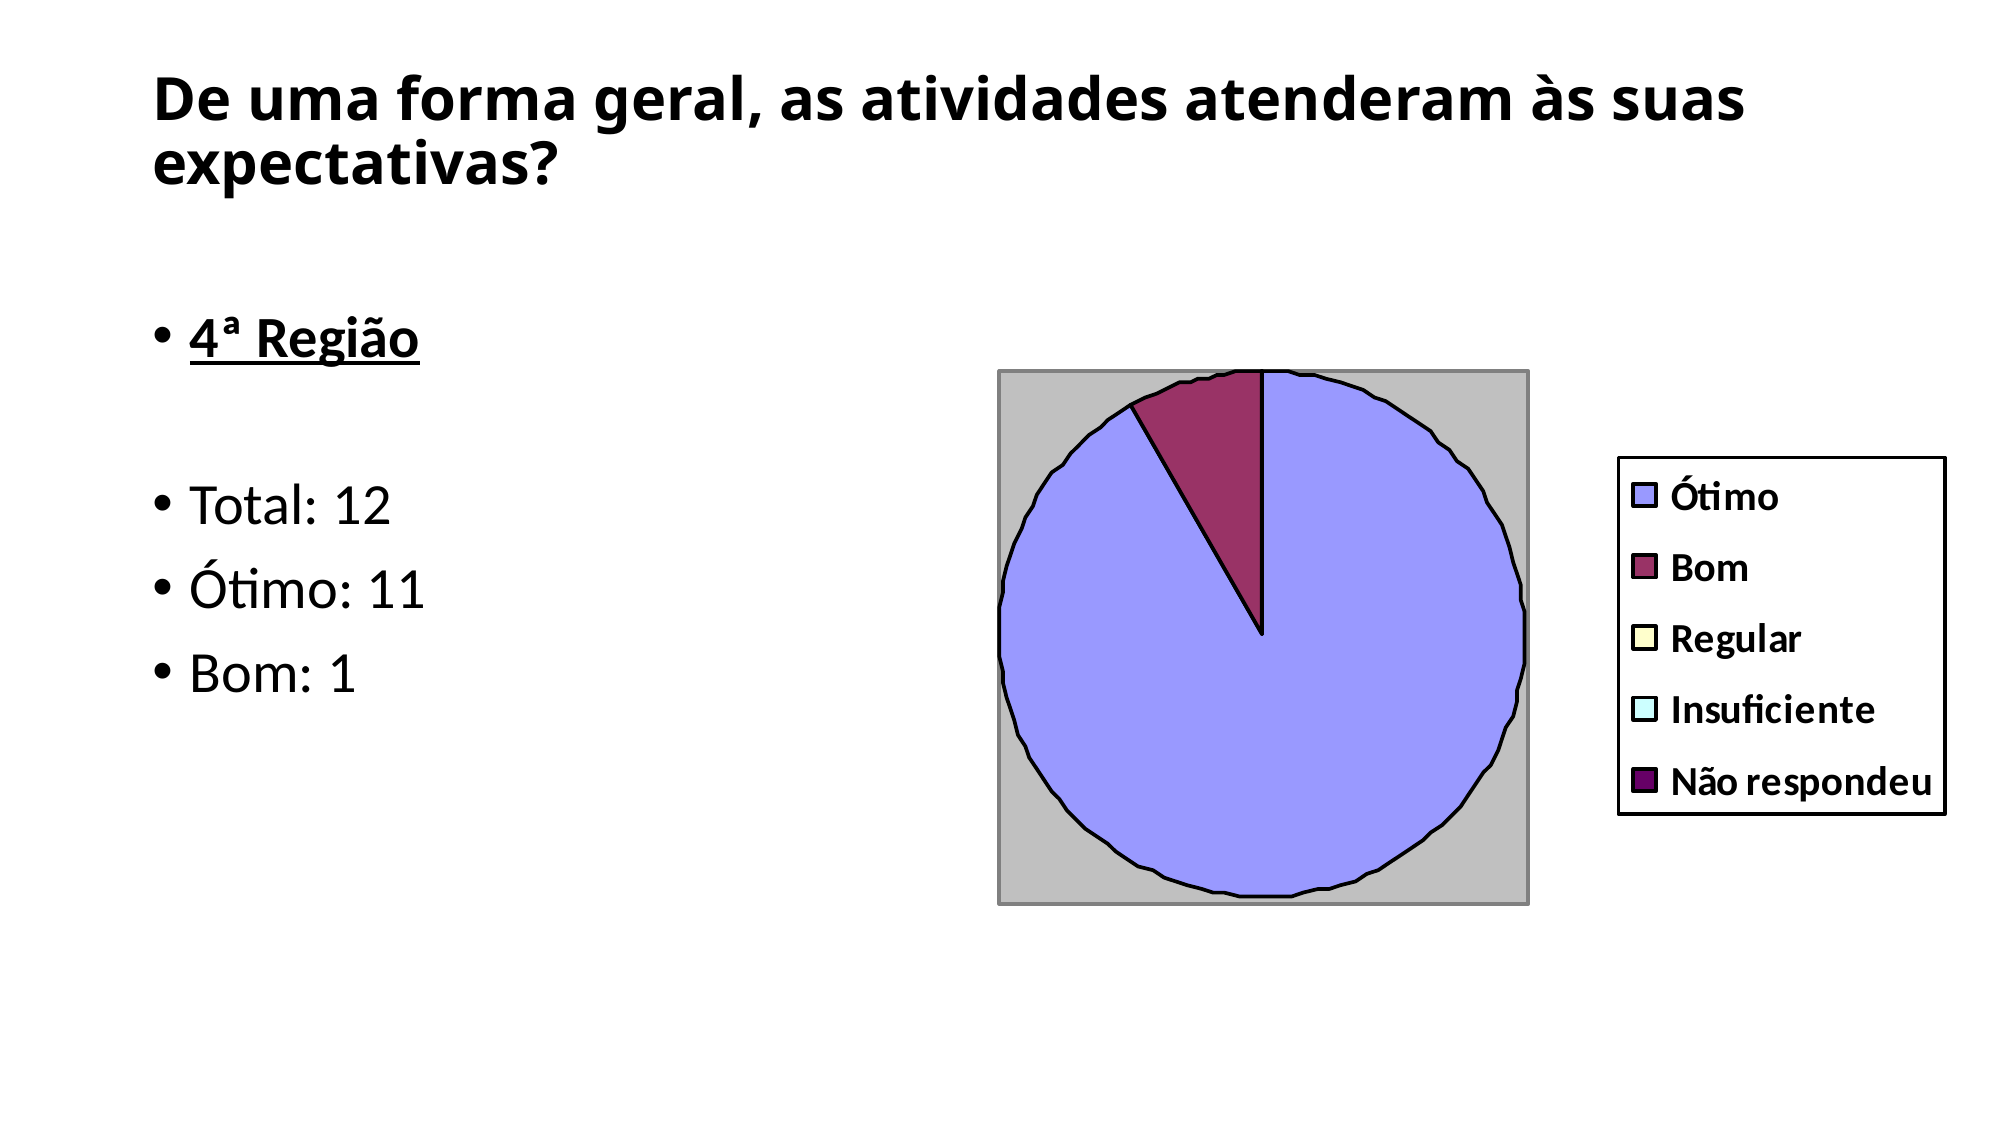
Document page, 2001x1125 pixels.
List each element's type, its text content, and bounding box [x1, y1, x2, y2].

list 4ª Região Total: 12 Ótimo: 11 Bom: 1 [137, 299, 995, 1014]
title De uma forma geral, as atividades atenderam às suas expectativas? [137, 59, 1863, 278]
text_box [901, 277, 1983, 998]
